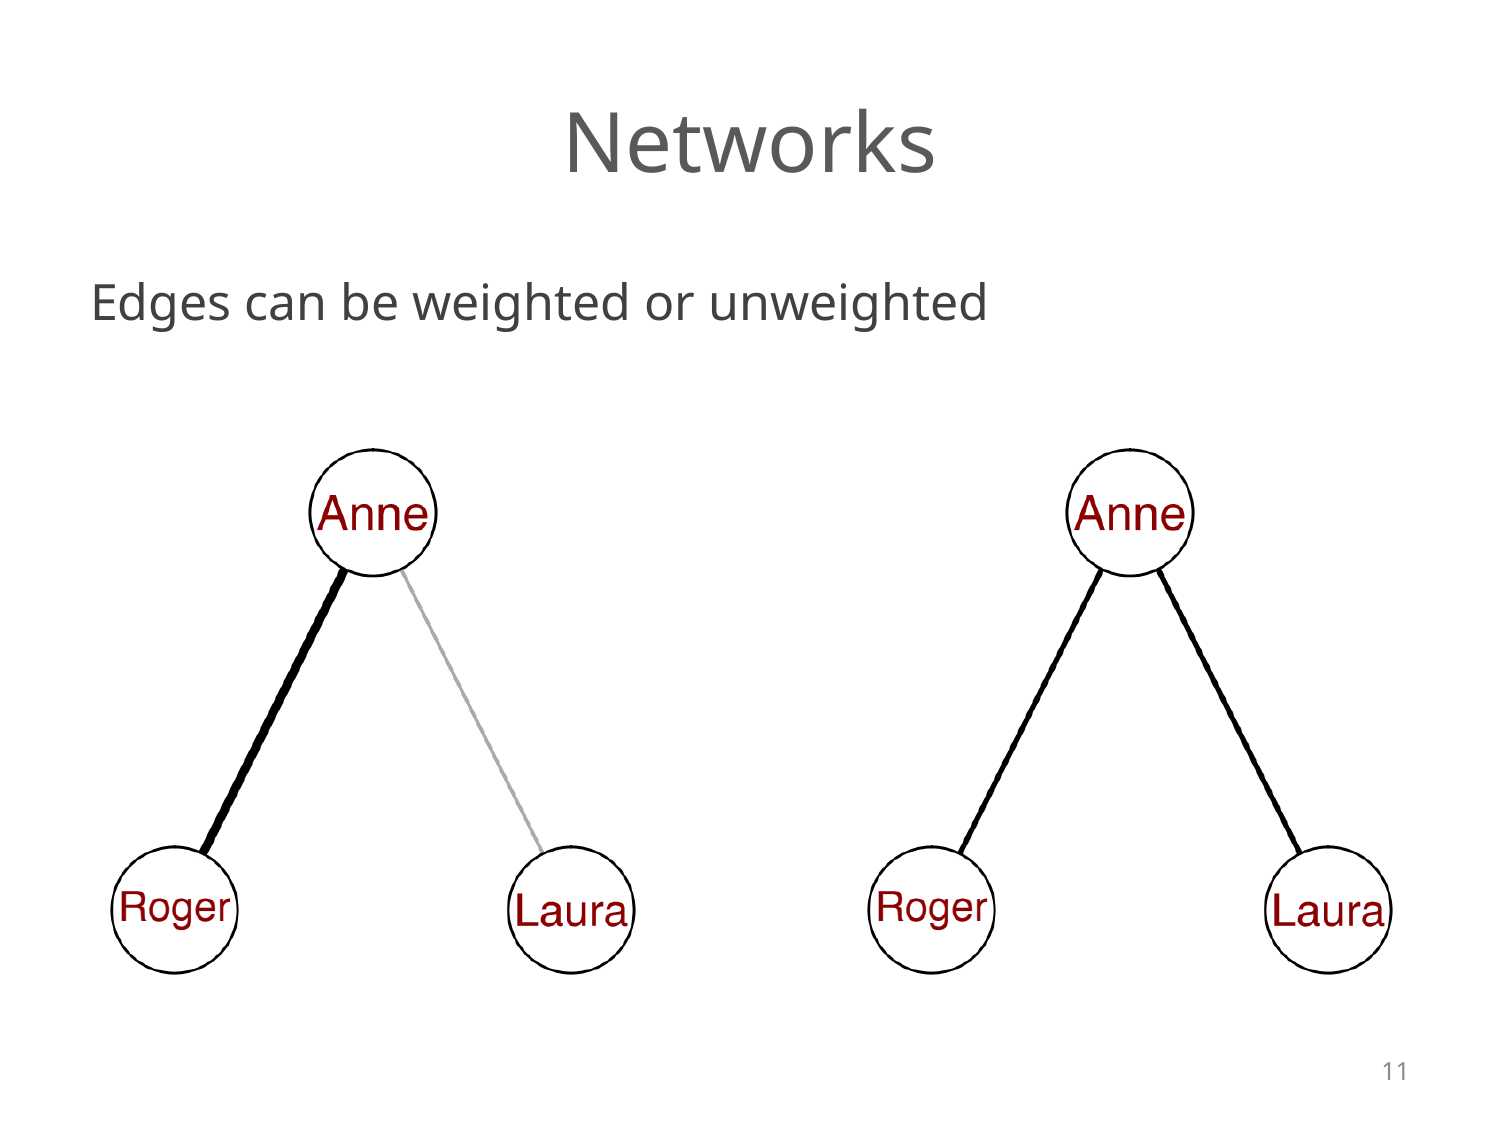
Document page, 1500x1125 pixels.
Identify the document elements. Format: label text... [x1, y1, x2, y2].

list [832, 413, 1426, 1007]
picture [74, 413, 669, 1007]
slide_number 11 [1074, 1042, 1425, 1103]
text_box Edges can be weighted or unweighted [74, 262, 1425, 1005]
title Networks [75, 45, 1425, 233]
